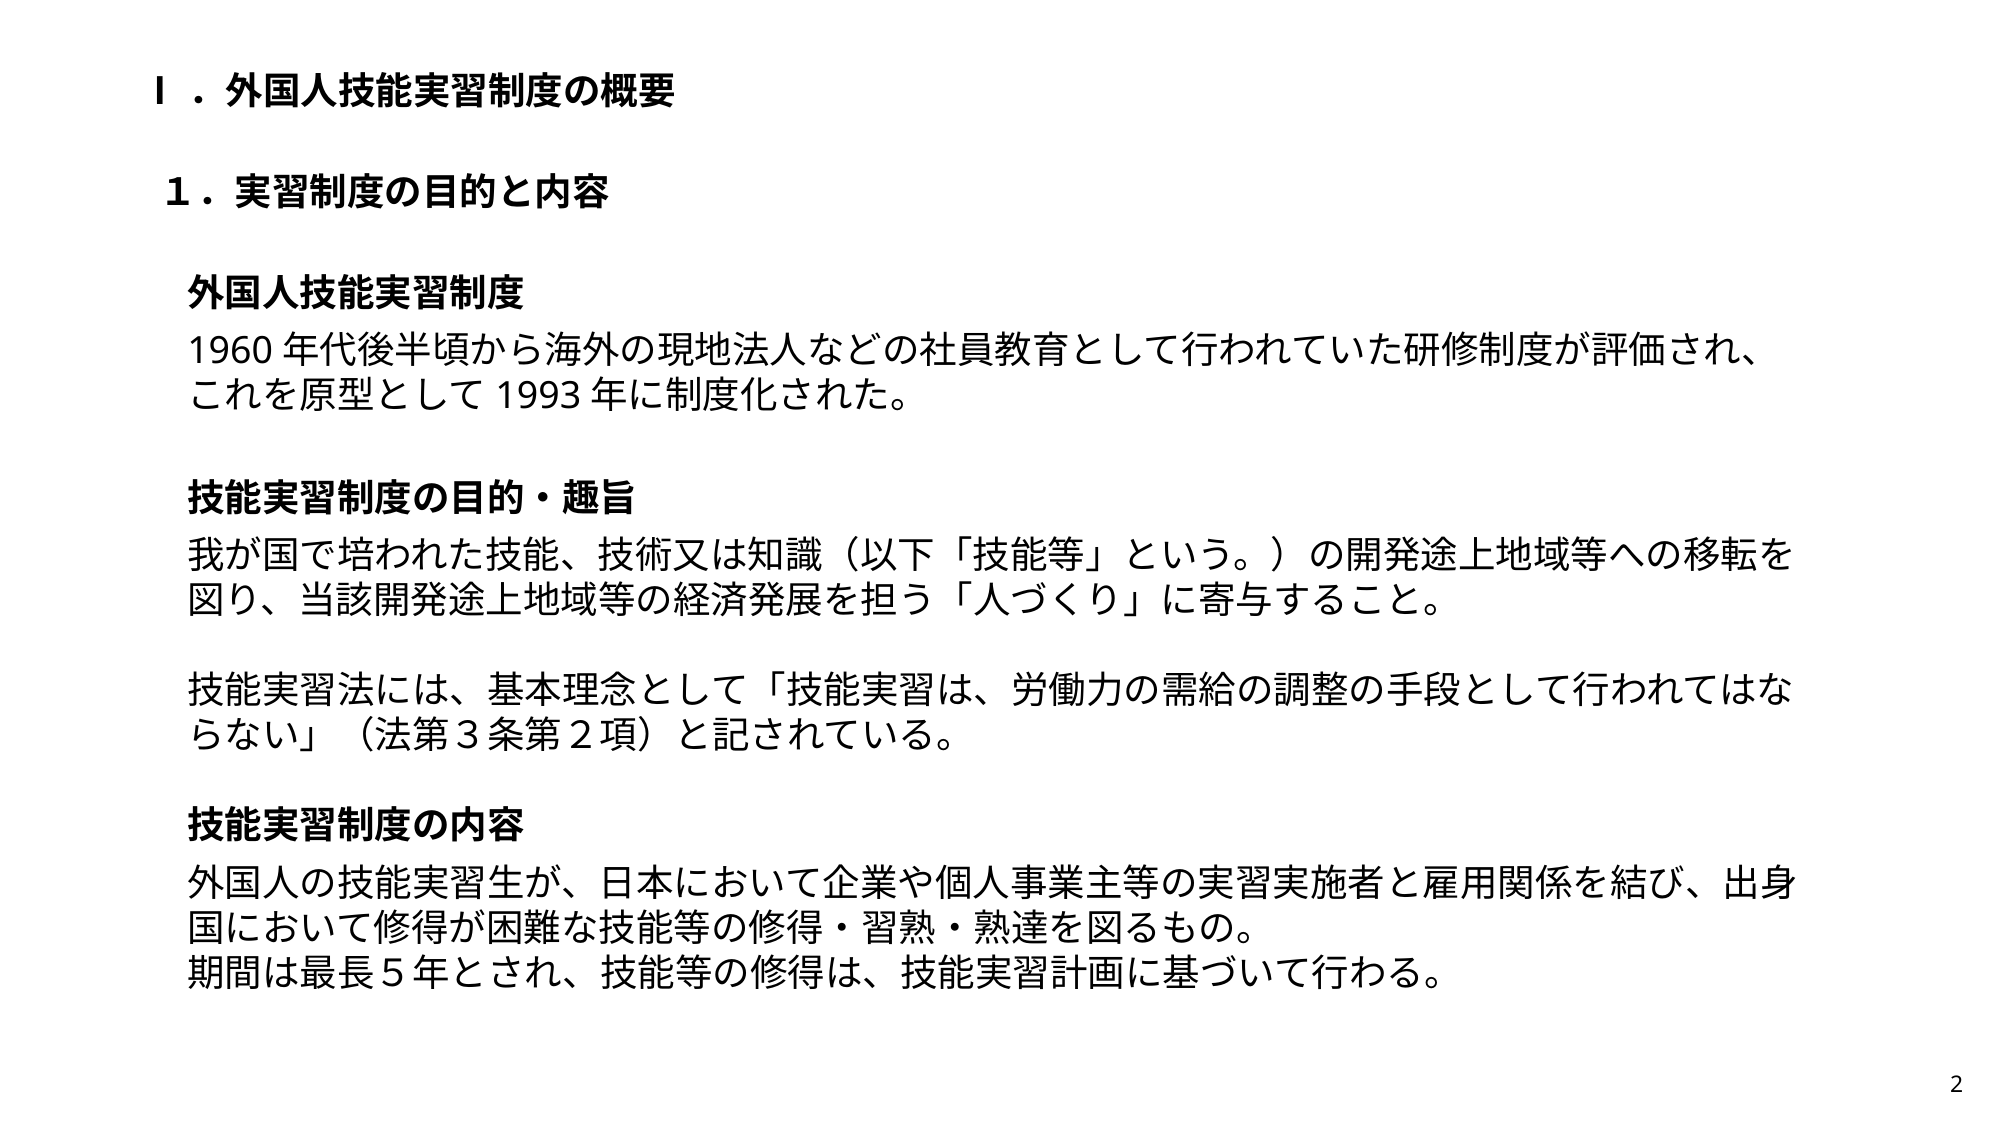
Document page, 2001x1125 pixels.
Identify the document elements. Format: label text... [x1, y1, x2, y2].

text_box 2 [1930, 1061, 1984, 1104]
text_box Ⅰ．外国人技能実習制度の概要 [126, 59, 843, 120]
text_box １．実習制度の目的と内容 [144, 160, 797, 221]
text_box 外国人技能実習制度 1960年代後半頃から海外の現地法人などの社員教育として行われていた研修制度が評価され、これを原型として1993年に制度化された。 技能実習制度の目的・趣旨 我が国で培われた技能、技術又は知識（以下「技能等」という。）の開発途上地域等への移転を図り、当該開発途上地域等の経済発展を担う「人づくり」に寄与すること。 技能実習法には、基本理念として「技能実習は、労働力の需給の調整の手段として行われてはならない」（法第３条第２項）と記されている。 技能実習制度の内容 外国人の技能実習生が、日本において企業や個人事業主等の実習実施者と雇用関係を結び、出身国において修得が困難な技能等の修得・習熟・熟達を図るもの。 期間は最長５年とされ、技能等の修得は、技能実習計画に基づいて行わる。 [172, 261, 1828, 1002]
